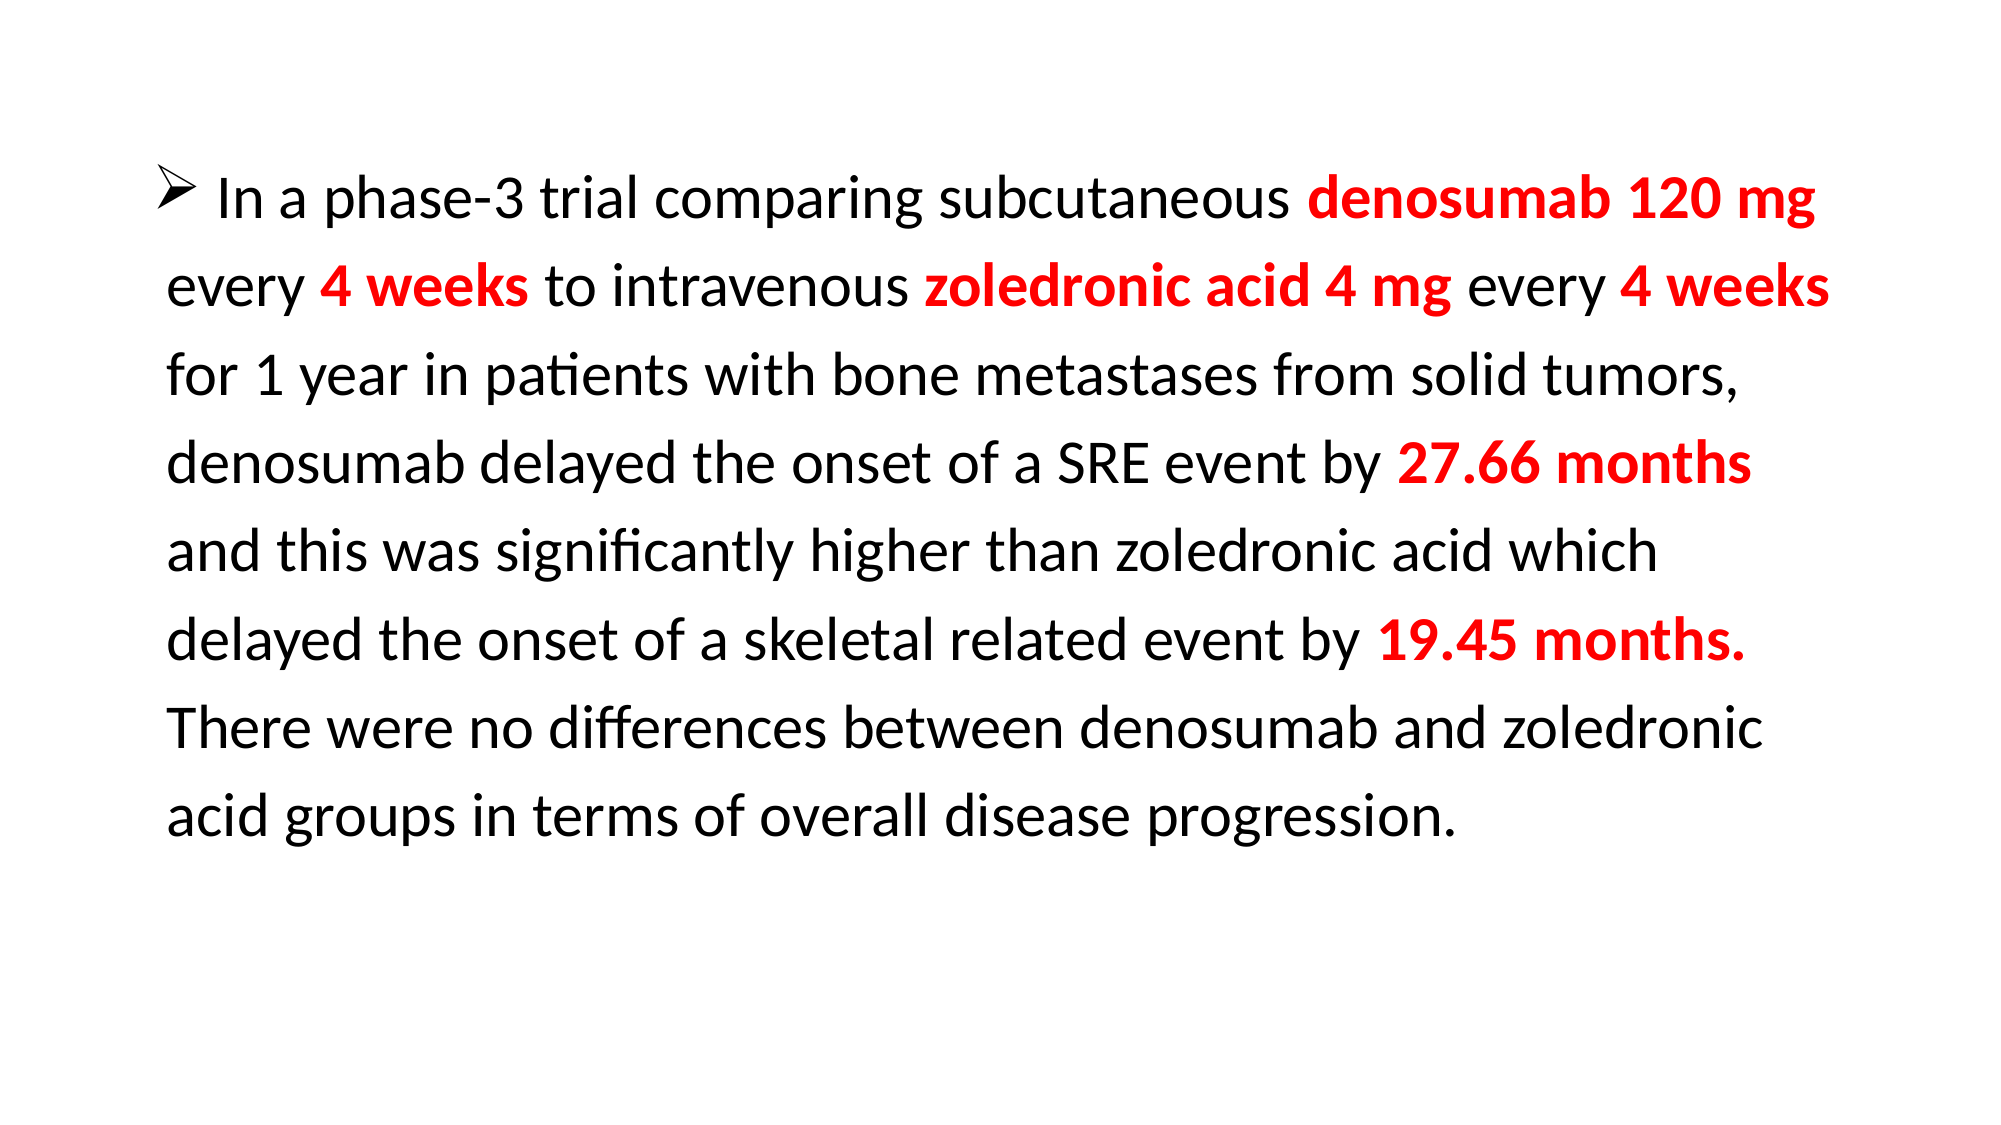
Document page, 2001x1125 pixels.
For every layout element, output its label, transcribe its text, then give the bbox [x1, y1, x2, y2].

list In a phase-3 trial comparing subcutaneous denosumab 120 mg every 4 weeks to intravenous zoledronic acid 4 mg every 4 weeks for 1 year in patients with bone metastases from solid tumors, denosumab delayed the onset of a SRE event by 27.66 months and this was signiﬁcantly higher than zoledronic acid which delayed the onset of a skeletal related event by 19.45 months. There were no differences between denosumab and zoledronic acid groups in terms of overall disease progression. [137, 157, 1863, 1014]
